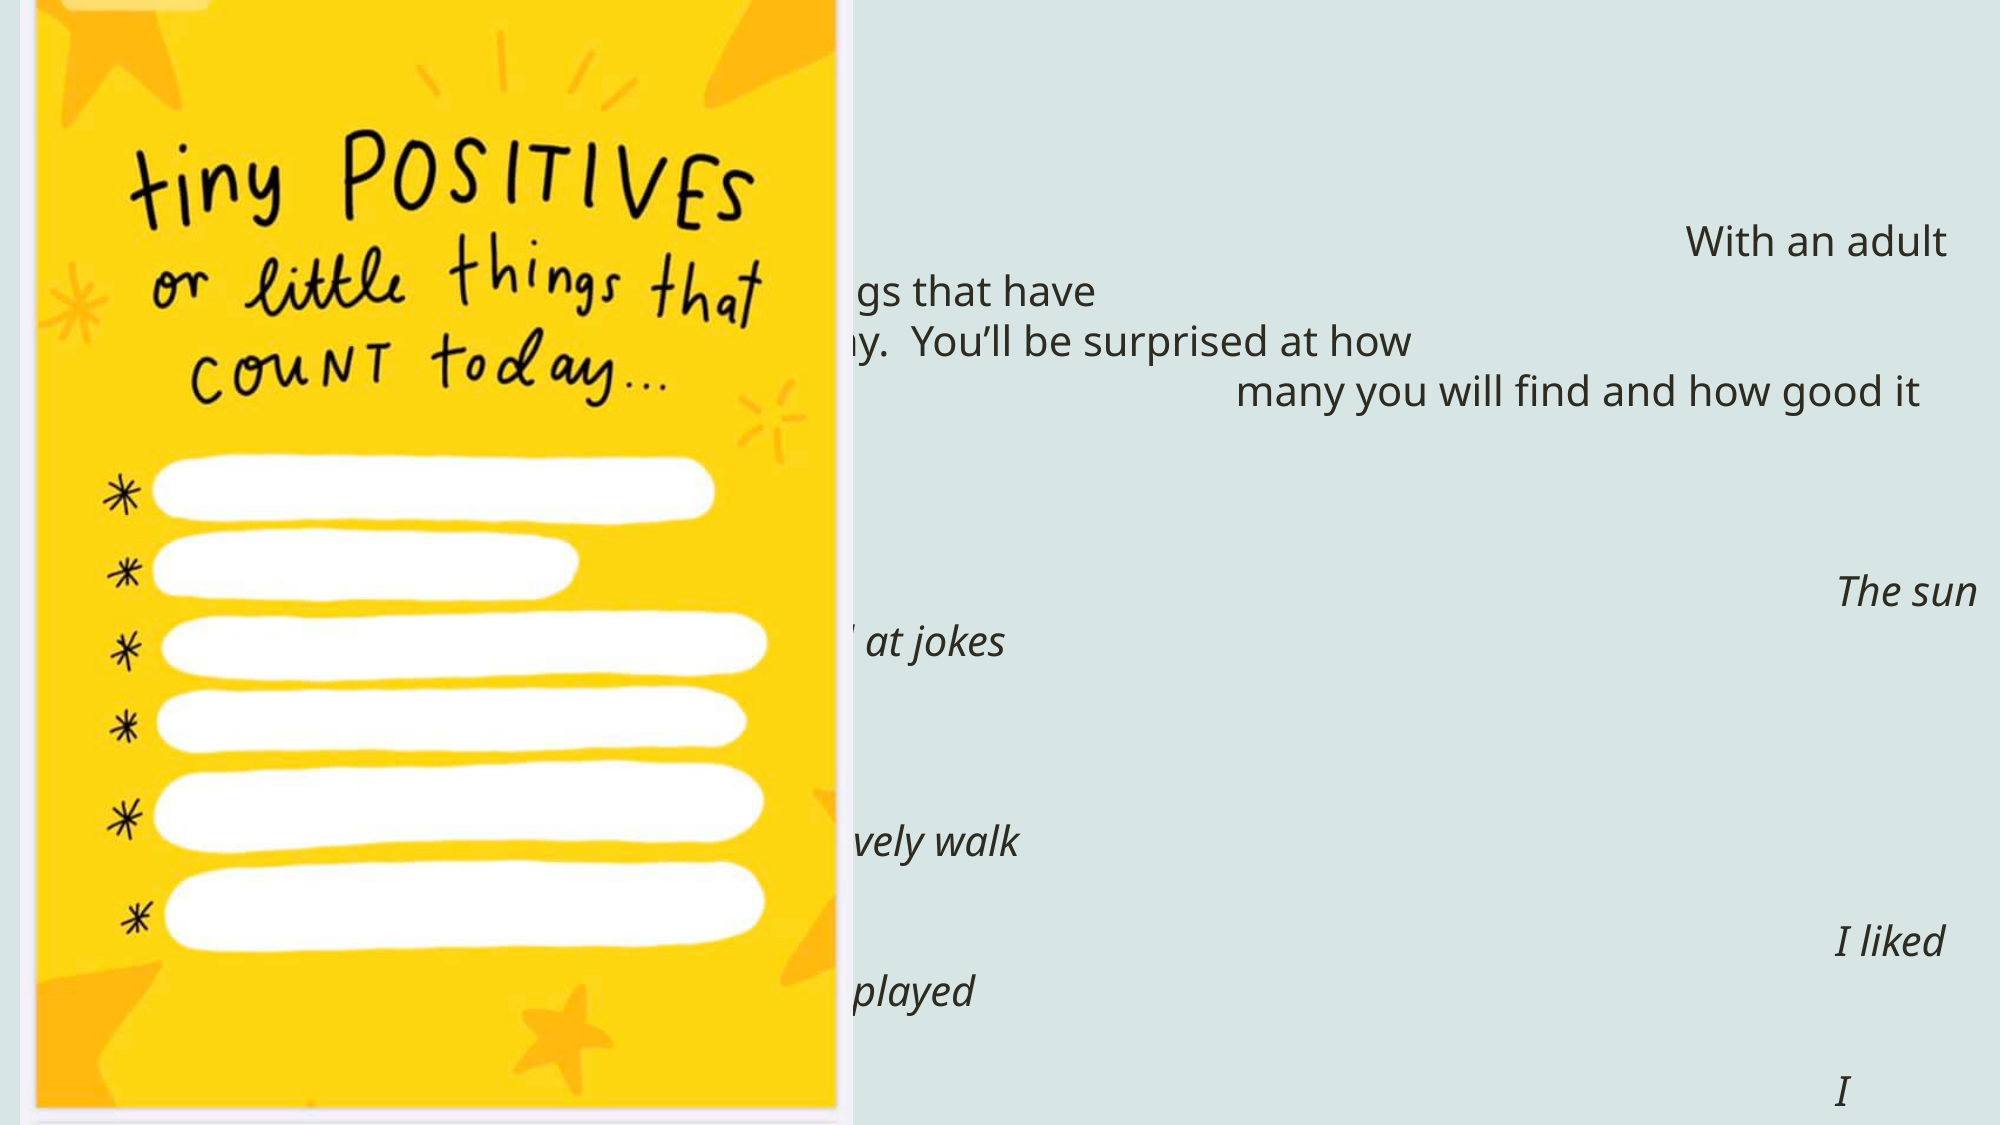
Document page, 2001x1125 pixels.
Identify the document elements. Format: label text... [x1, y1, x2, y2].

picture [20, 0, 854, 1125]
text_box Things that count today! With an adult sit and think of all of the little positive things that have things that happened today. You’ll be surprised at how many you will find and how good it will make you feel. The sun is shining We laughed at jokes We had a lovely walk I liked hearing the birds singing We played I phoned my friends FaceTime [857, 62, 2000, 1125]
